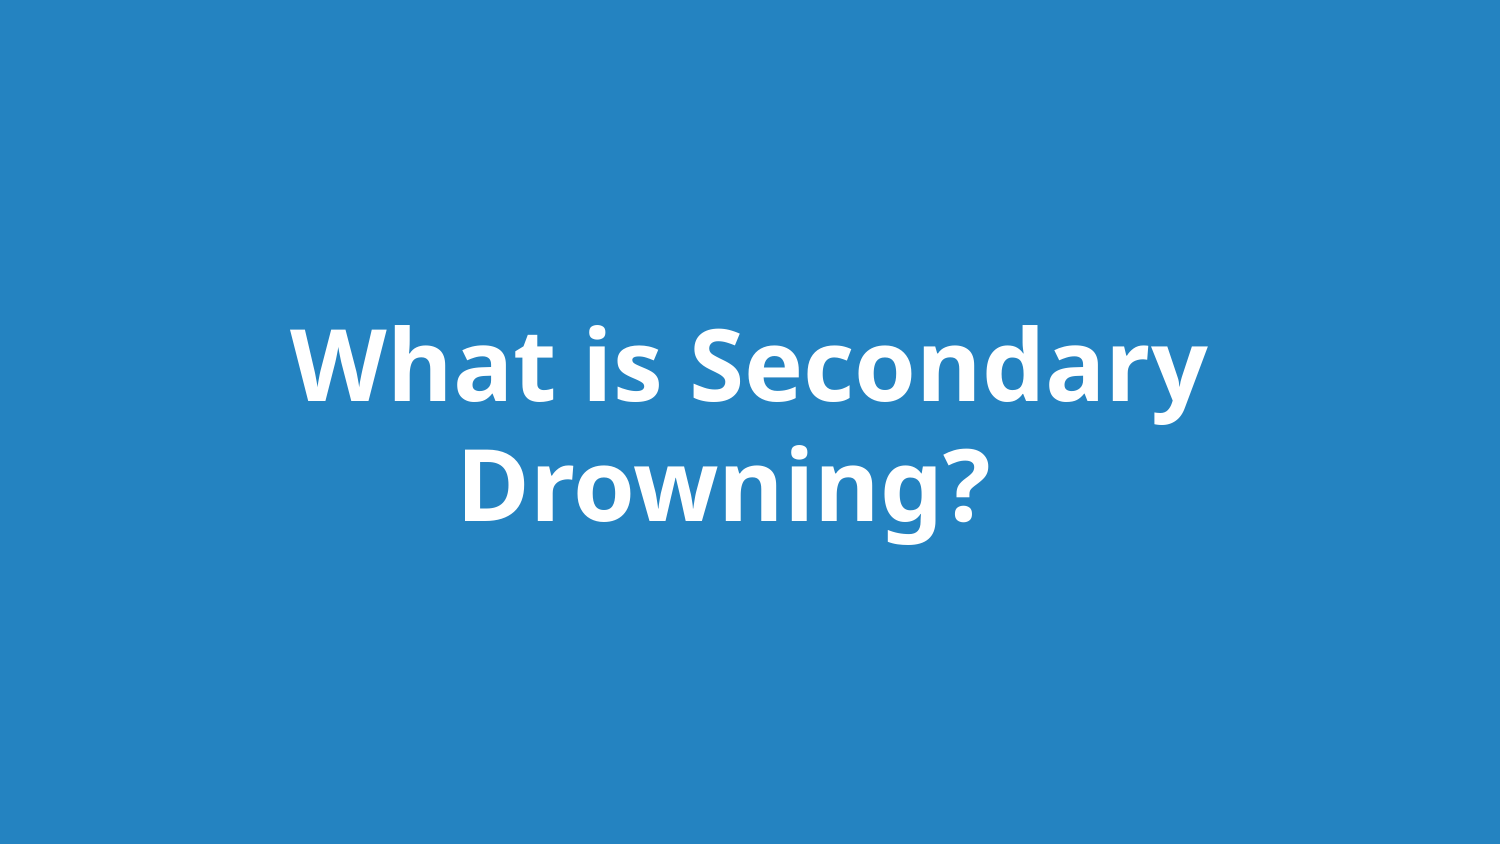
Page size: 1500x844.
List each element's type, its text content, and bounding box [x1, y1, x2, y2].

text_box What is Secondary Drowning? [52, 188, 1448, 655]
